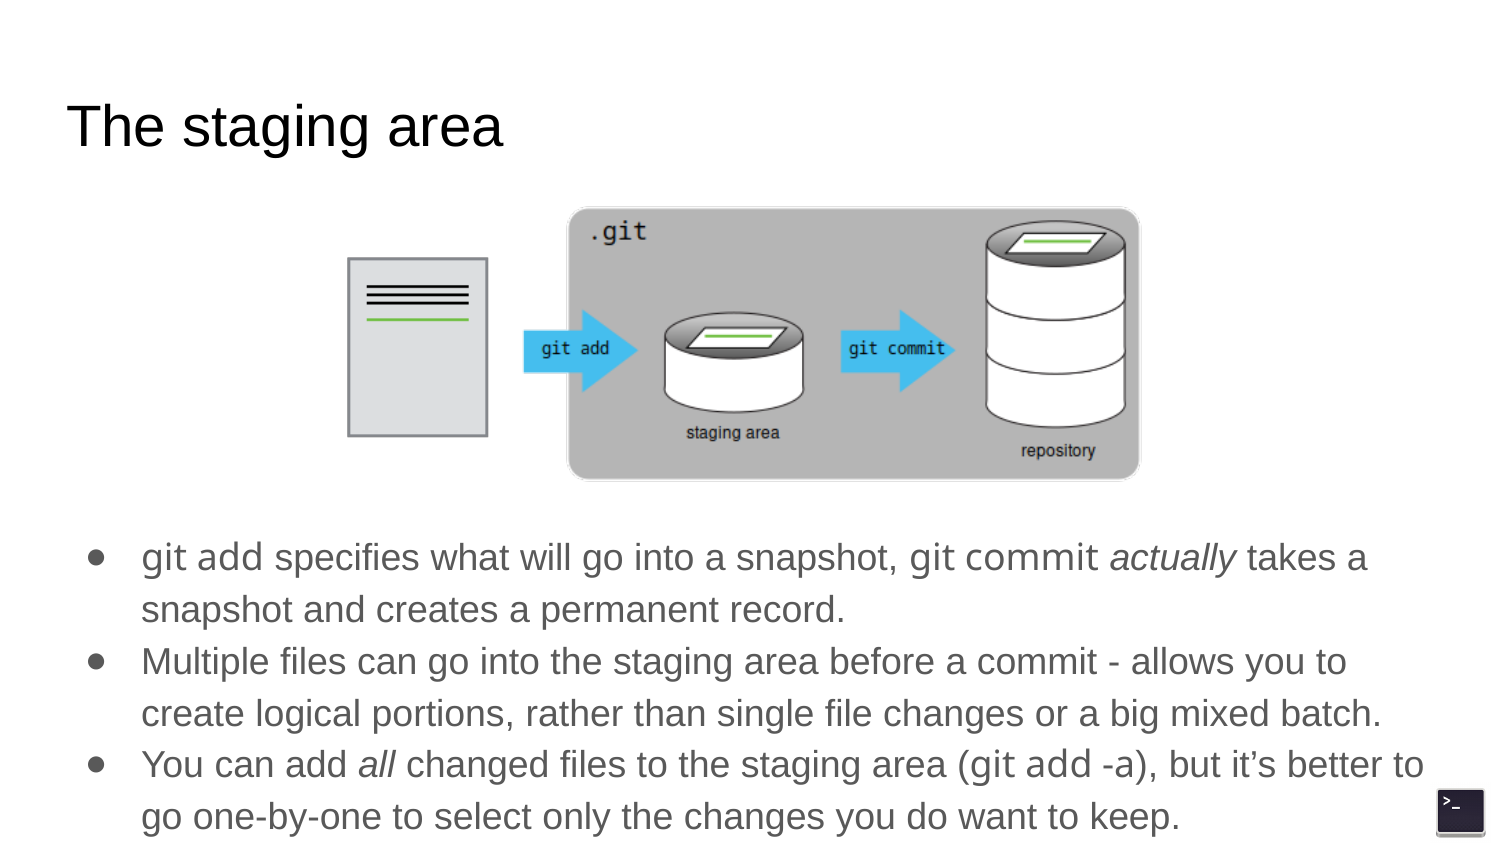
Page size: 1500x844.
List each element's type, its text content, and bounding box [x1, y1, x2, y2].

picture [316, 197, 1173, 498]
title The staging area [51, 72, 1449, 167]
list git add specifies what will go into a snapshot, git commit actually takes a snapshot and creates a permanent record. Multiple files can go into the staging area before a commit - allows you to create logical portions, rather than single file changes or a big mixed batch. You can add all changed files to the staging area (git add -a), but it’s better to go one-by-one to select only the changes you do want to keep. [51, 511, 1449, 750]
picture [1430, 782, 1491, 843]
